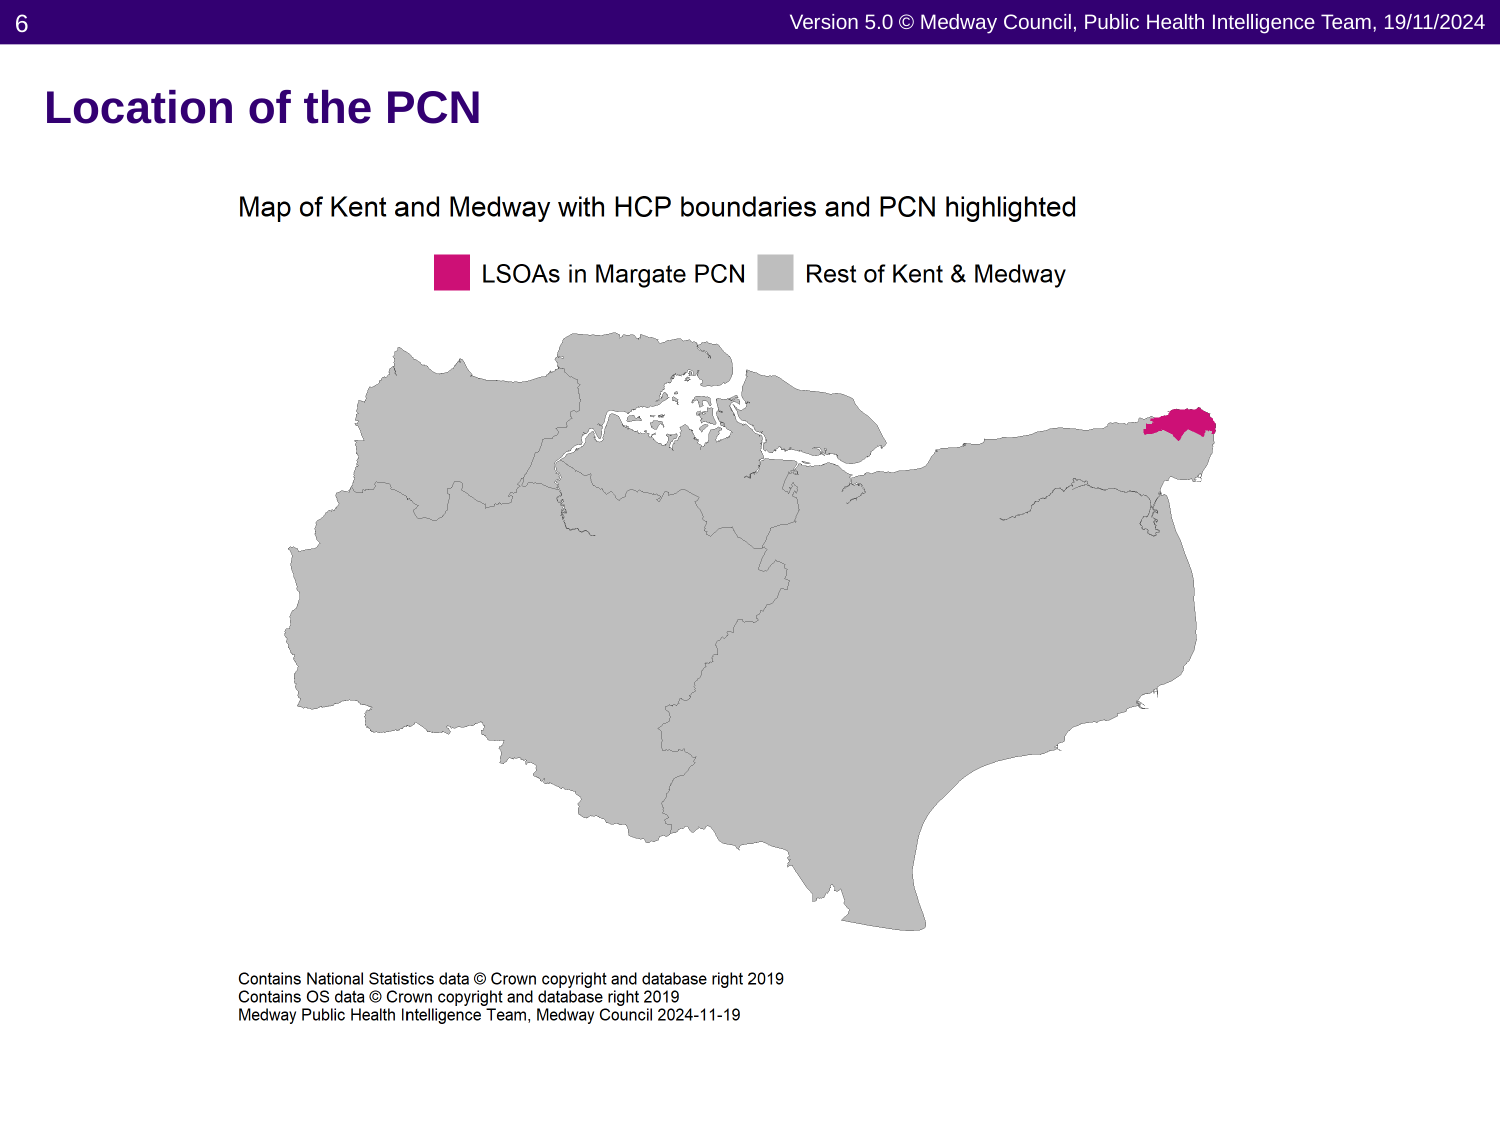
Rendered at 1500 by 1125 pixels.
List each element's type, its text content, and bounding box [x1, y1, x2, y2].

list 6 [0, 0, 95, 95]
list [64, 184, 1436, 1024]
list Version 5.0 © Medway Council, Public Health Intelligence Team, 19/11/2024 [419, 0, 1500, 43]
title Location of the PCN [29, 70, 1471, 138]
